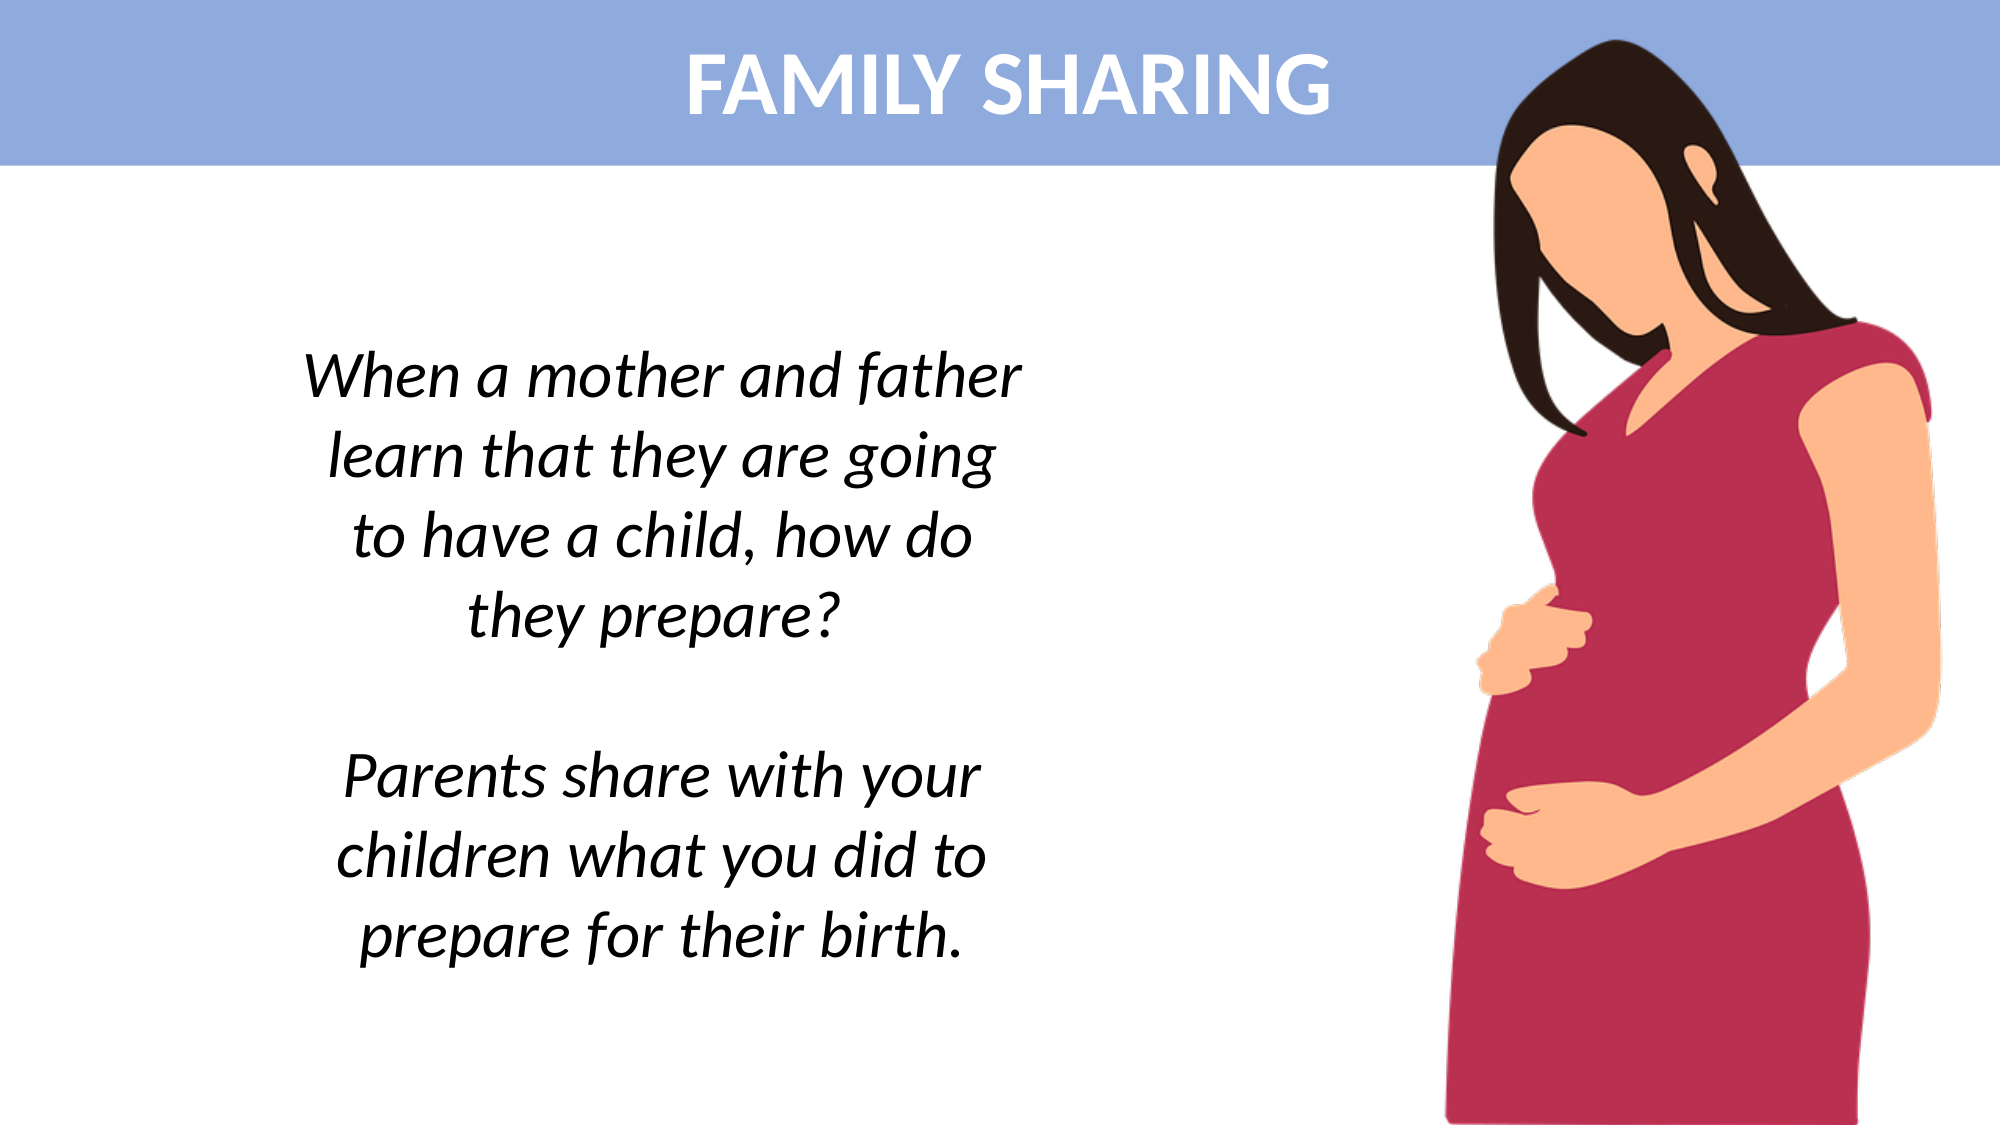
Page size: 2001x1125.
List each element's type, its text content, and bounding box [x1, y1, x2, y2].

text_box [0, 0, 2000, 167]
text_box FAMILY SHARING [650, 15, 1087, 141]
text_box When a mother and father learn that they are going to have a child, how do they prepare? Parents share with your children what you did to prepare for their birth. [281, 323, 1045, 979]
picture [1087, 15, 2000, 1125]
